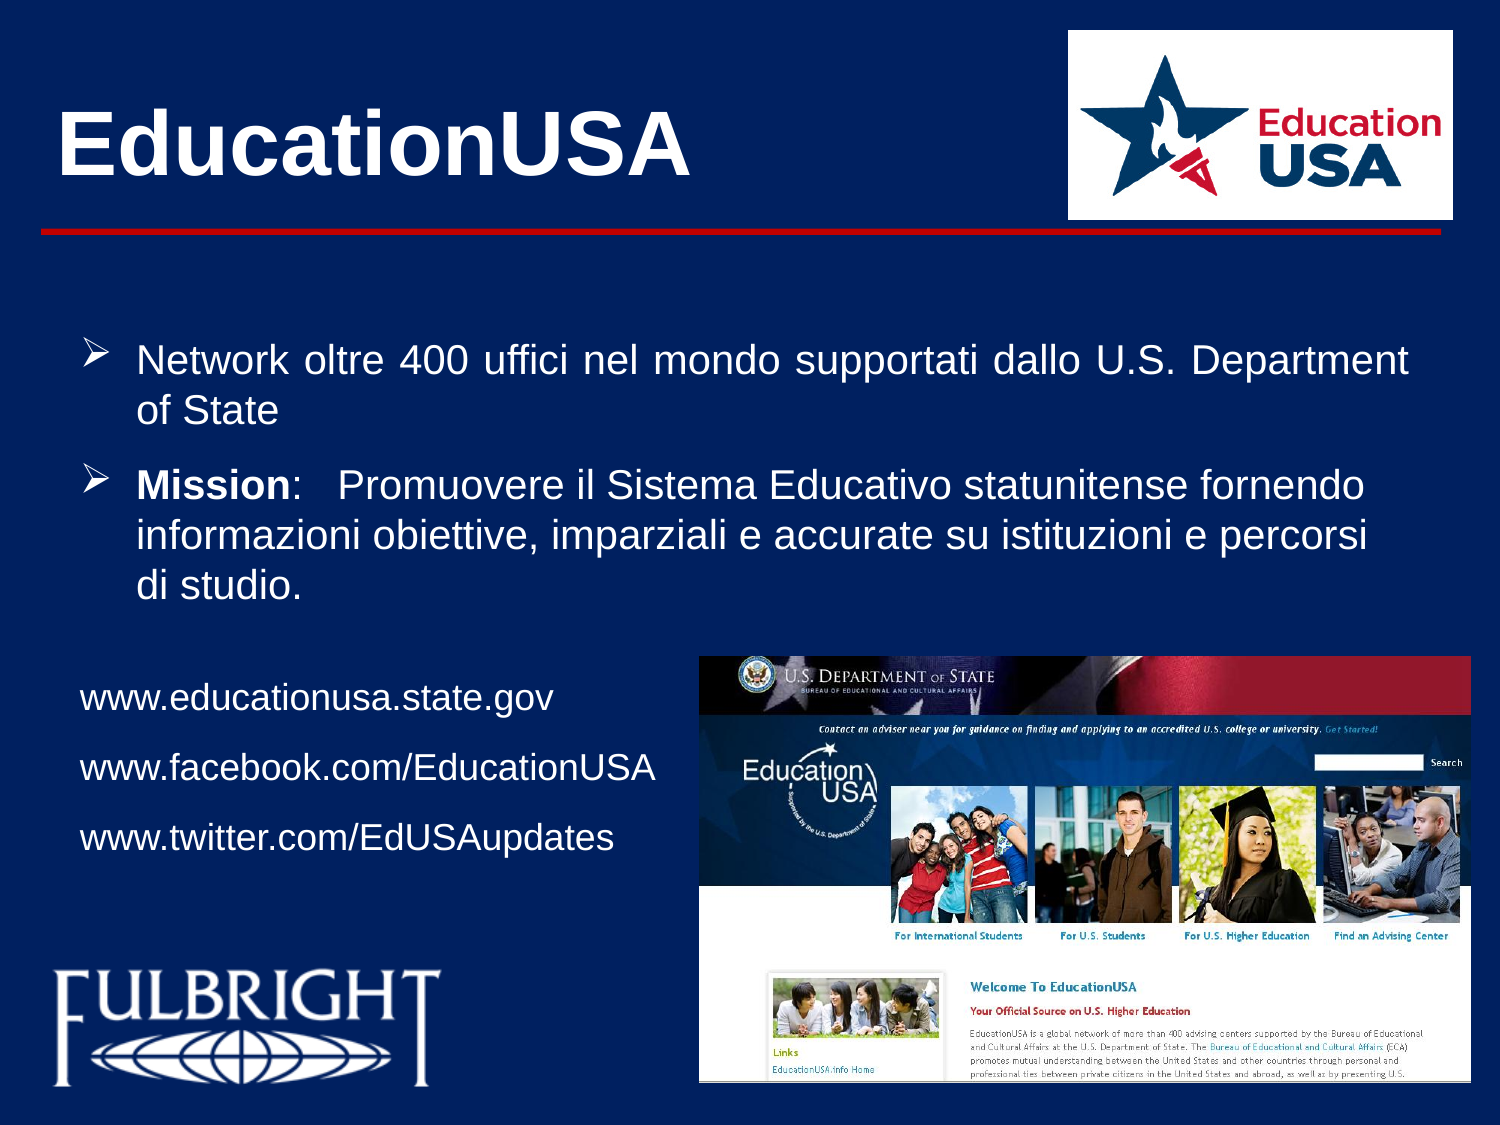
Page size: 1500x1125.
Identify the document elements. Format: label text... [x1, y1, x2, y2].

picture [1068, 30, 1453, 221]
list Network oltre 400 uffici nel mondo supportati dallo U.S. Department of State Mission: Promuovere il Sistema Educativo statunitense fornendo informazioni obiettive, imparziali e accurate su istituzioni e percorsi di studio. www.educationusa.state.gov www.facebook.com/EducationUSA www.twitter.com/EdUSAupdates [64, 255, 1426, 1001]
title EducationUSA [40, 44, 1460, 233]
picture [699, 656, 1471, 1083]
picture [40, 963, 452, 1095]
